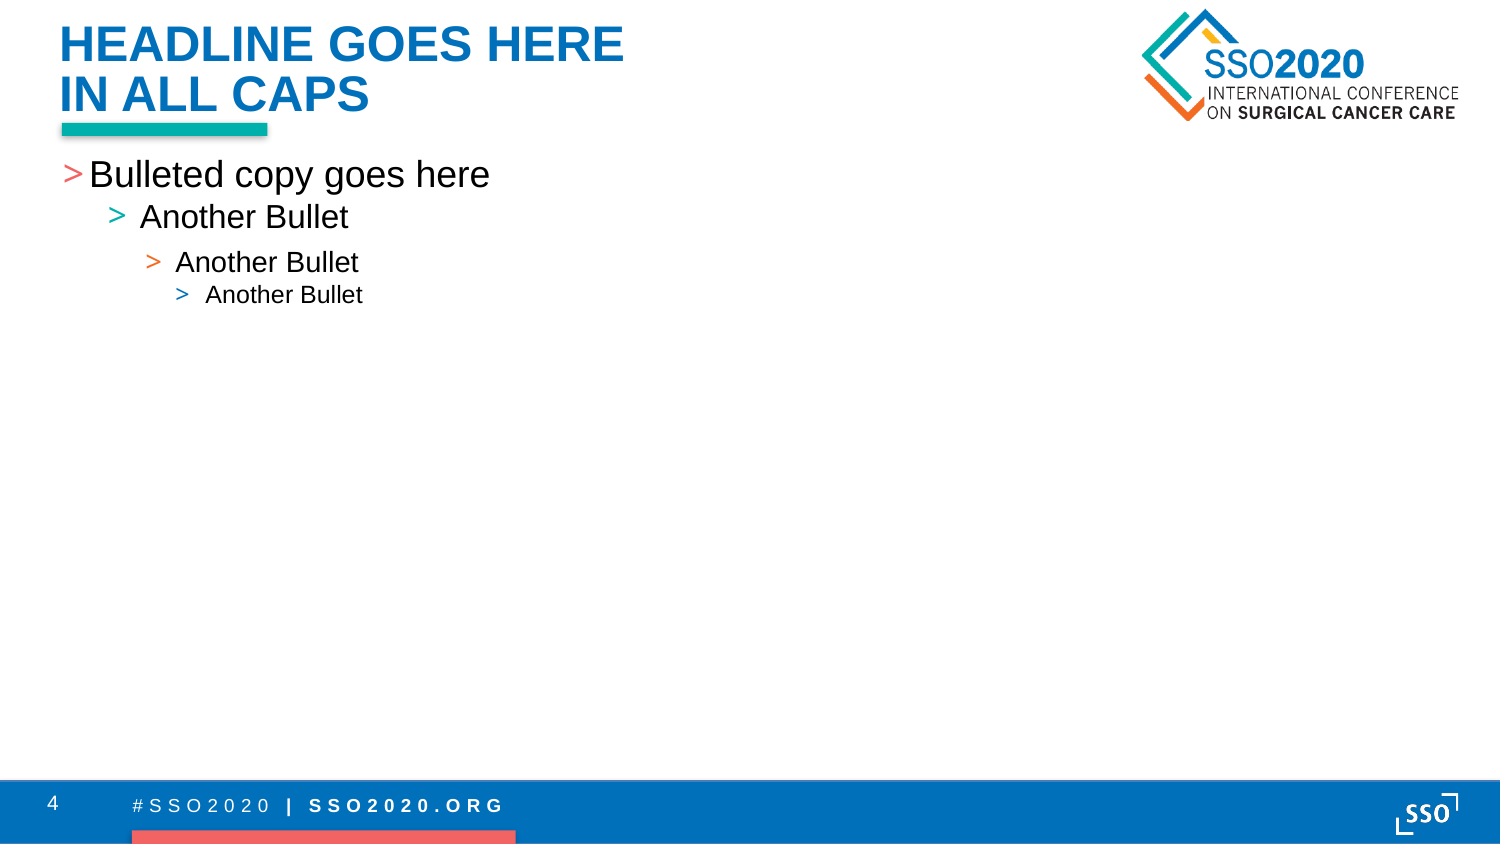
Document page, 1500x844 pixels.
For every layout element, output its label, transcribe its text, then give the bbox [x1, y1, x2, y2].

list Bulleted copy goes here Another Bullet Another Bullet Another Bullet [47, 136, 1462, 773]
title HEADLINE GOES HERE IN ALL CAPS [44, 6, 1118, 129]
